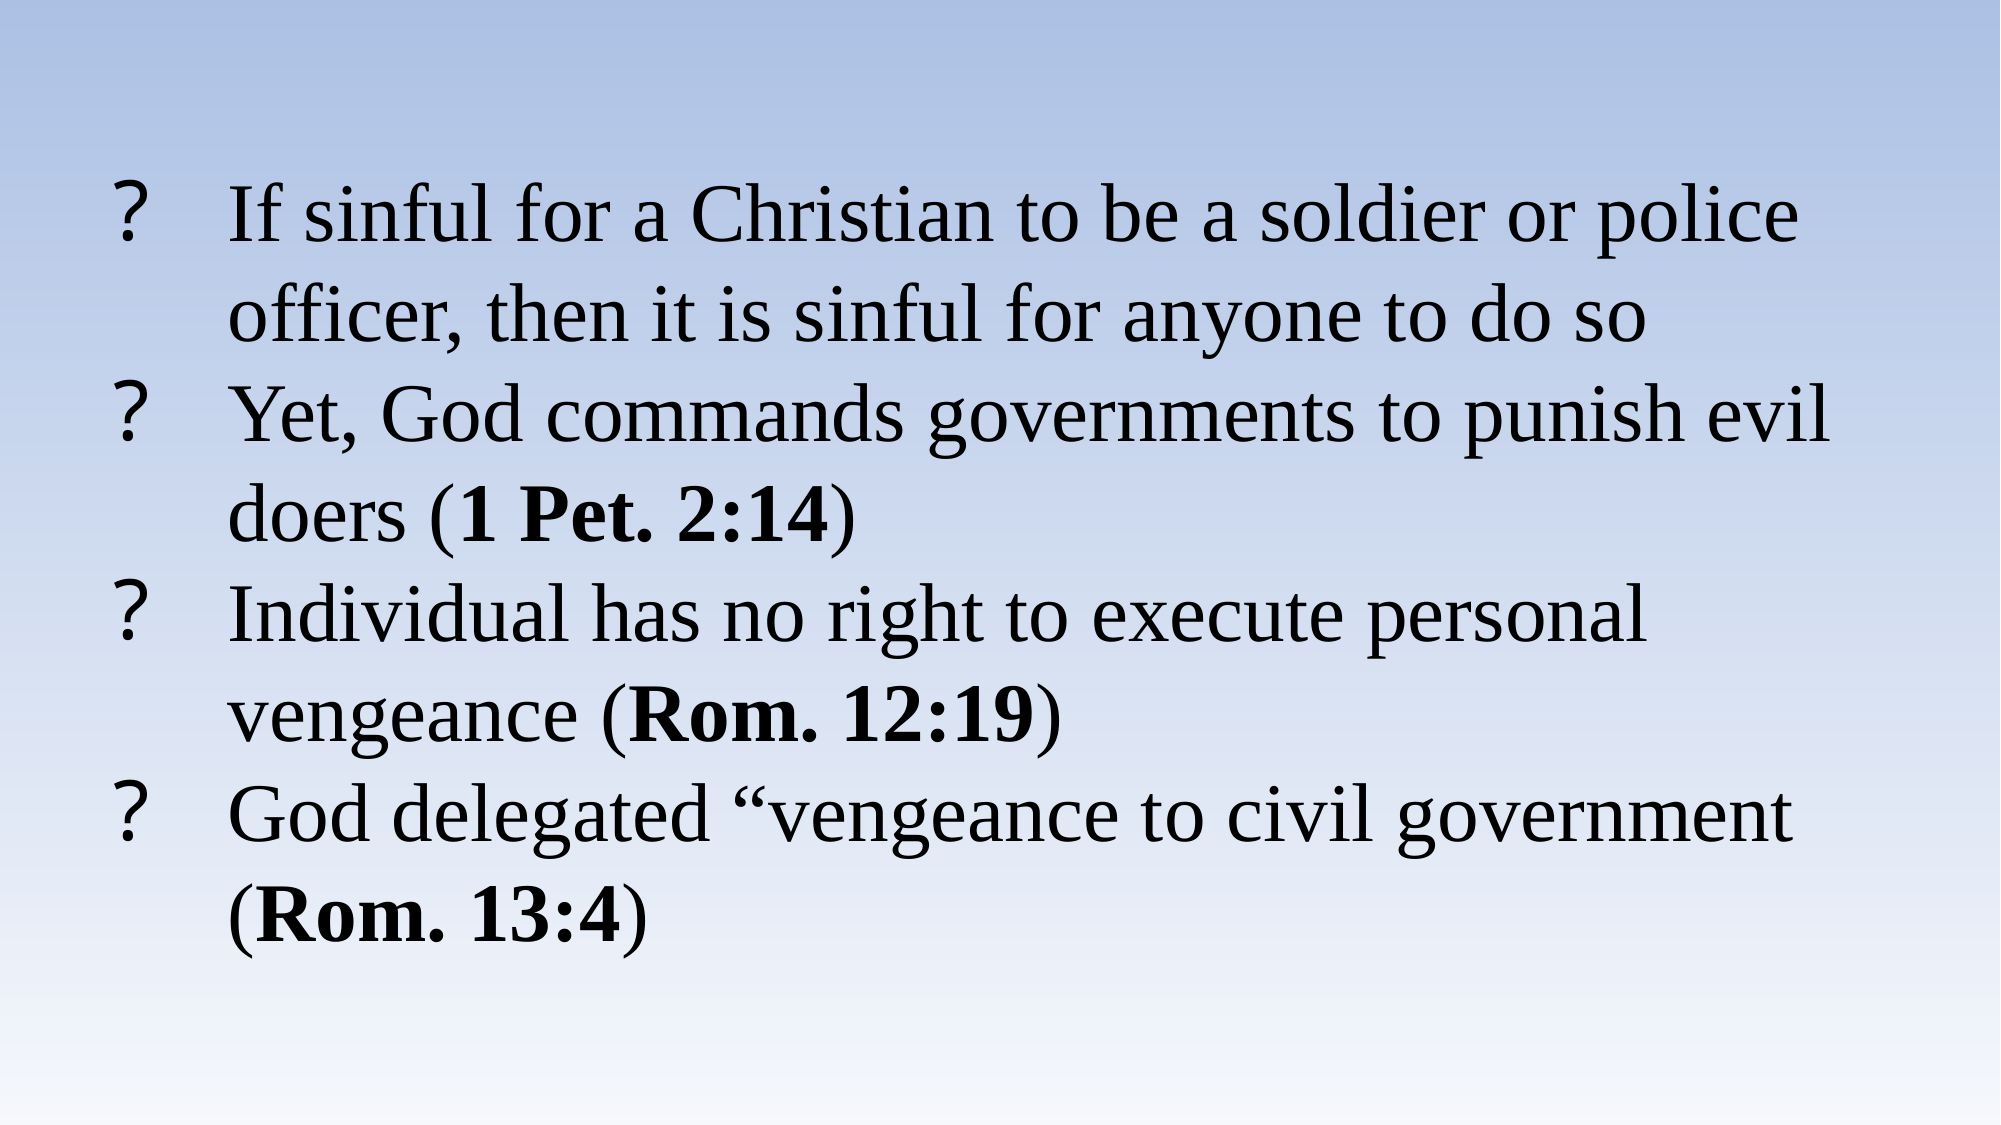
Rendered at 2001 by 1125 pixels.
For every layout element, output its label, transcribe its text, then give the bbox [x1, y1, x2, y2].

text_box If sinful for a Christian to be a soldier or police officer, then it is sinful for anyone to do so Yet, God commands governments to punish evil doers (1 Pet. 2:14) Individual has no right to execute personal vengeance (Rom. 12:19) God delegated “vengeance to civil government (Rom. 13:4) [99, 150, 1907, 966]
